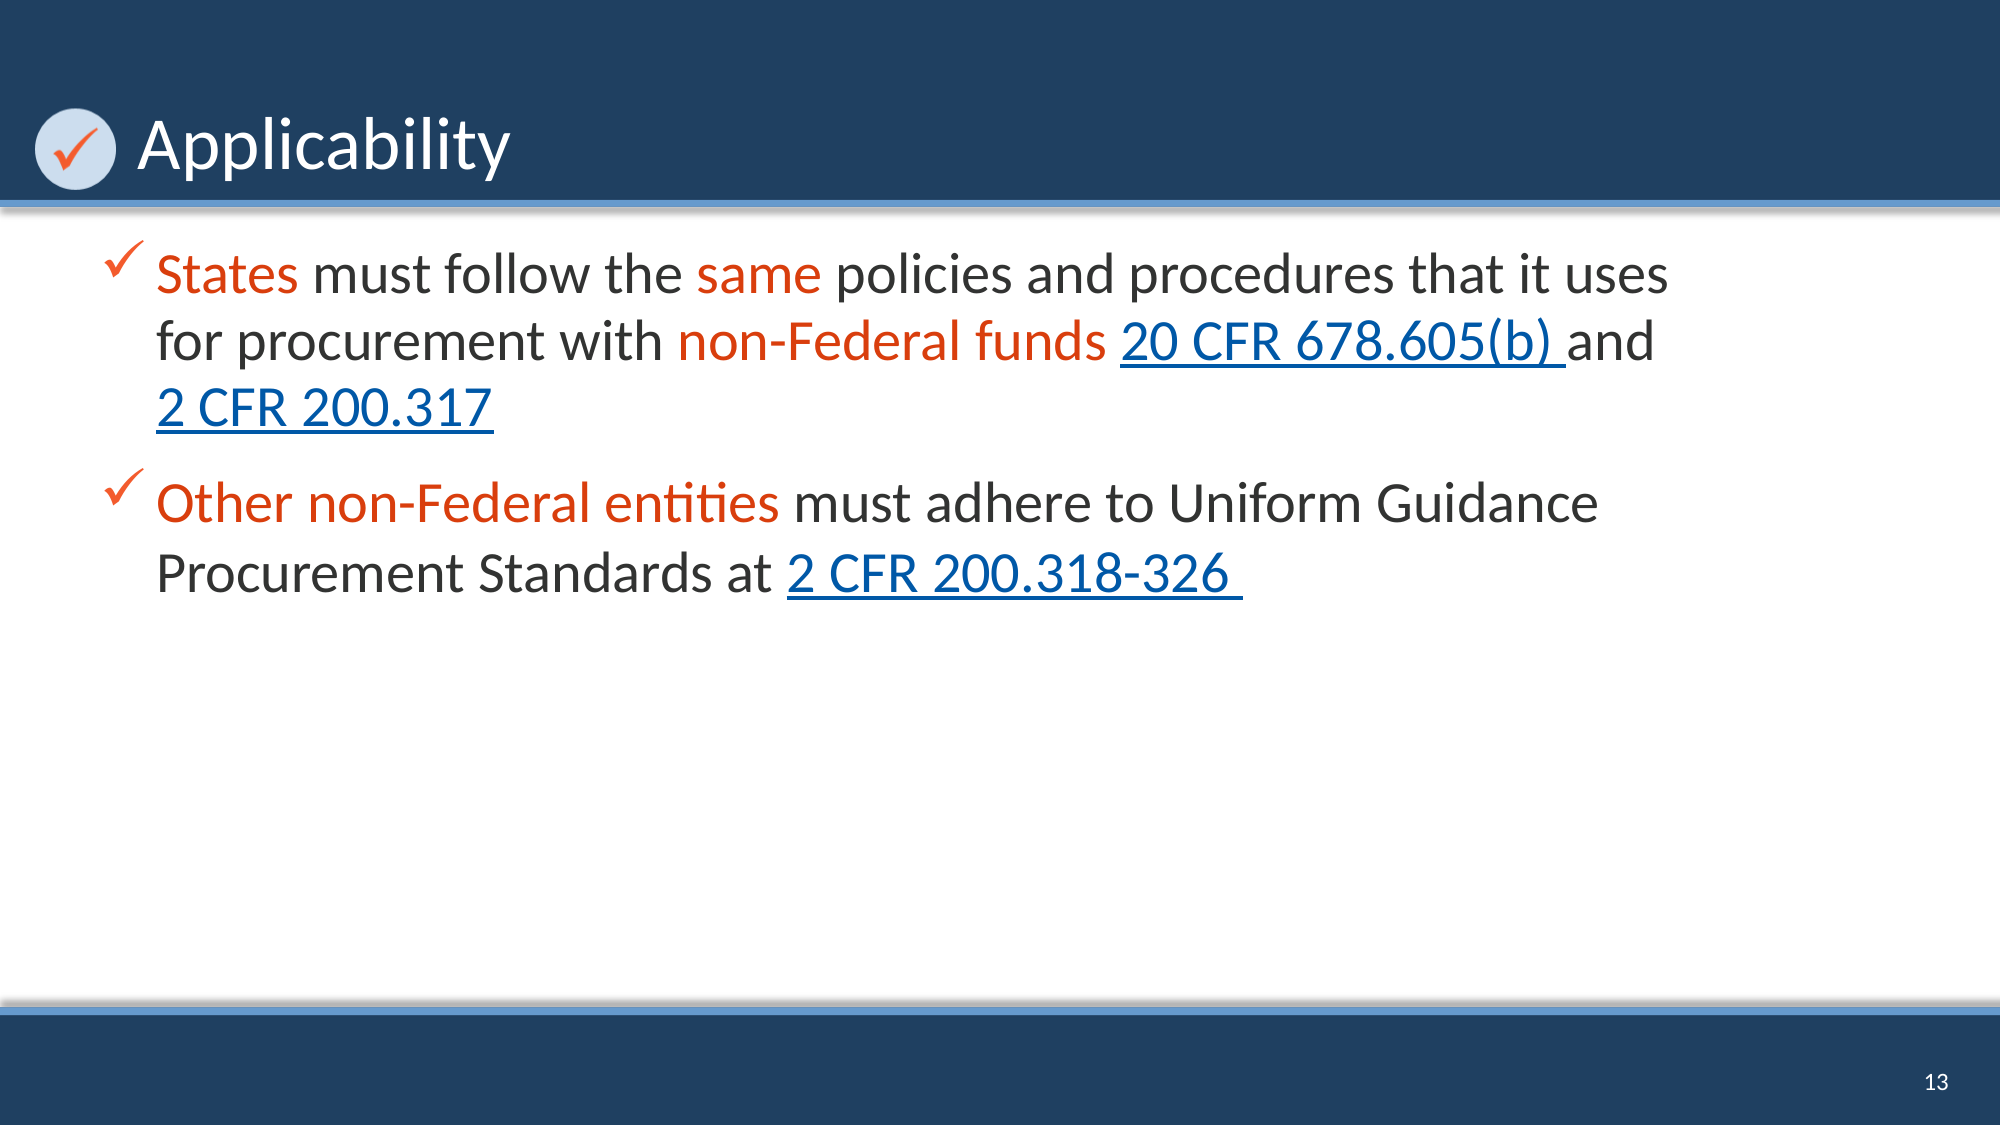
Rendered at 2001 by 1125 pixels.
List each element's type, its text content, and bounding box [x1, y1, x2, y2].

slide_number 13 [1514, 1050, 1965, 1111]
picture [0, 0, 2000, 222]
title Applicability [122, 11, 1987, 193]
picture [0, 992, 2000, 1125]
list States must follow the same policies and procedures that it uses for procurement with non-Federal funds 20 CFR 678.605(b) and 2 CFR 200.317 Other non-Federal entities must adhere to Uniform Guidance Procurement Standards at 2 CFR 200.318-326 [84, 233, 1706, 1014]
